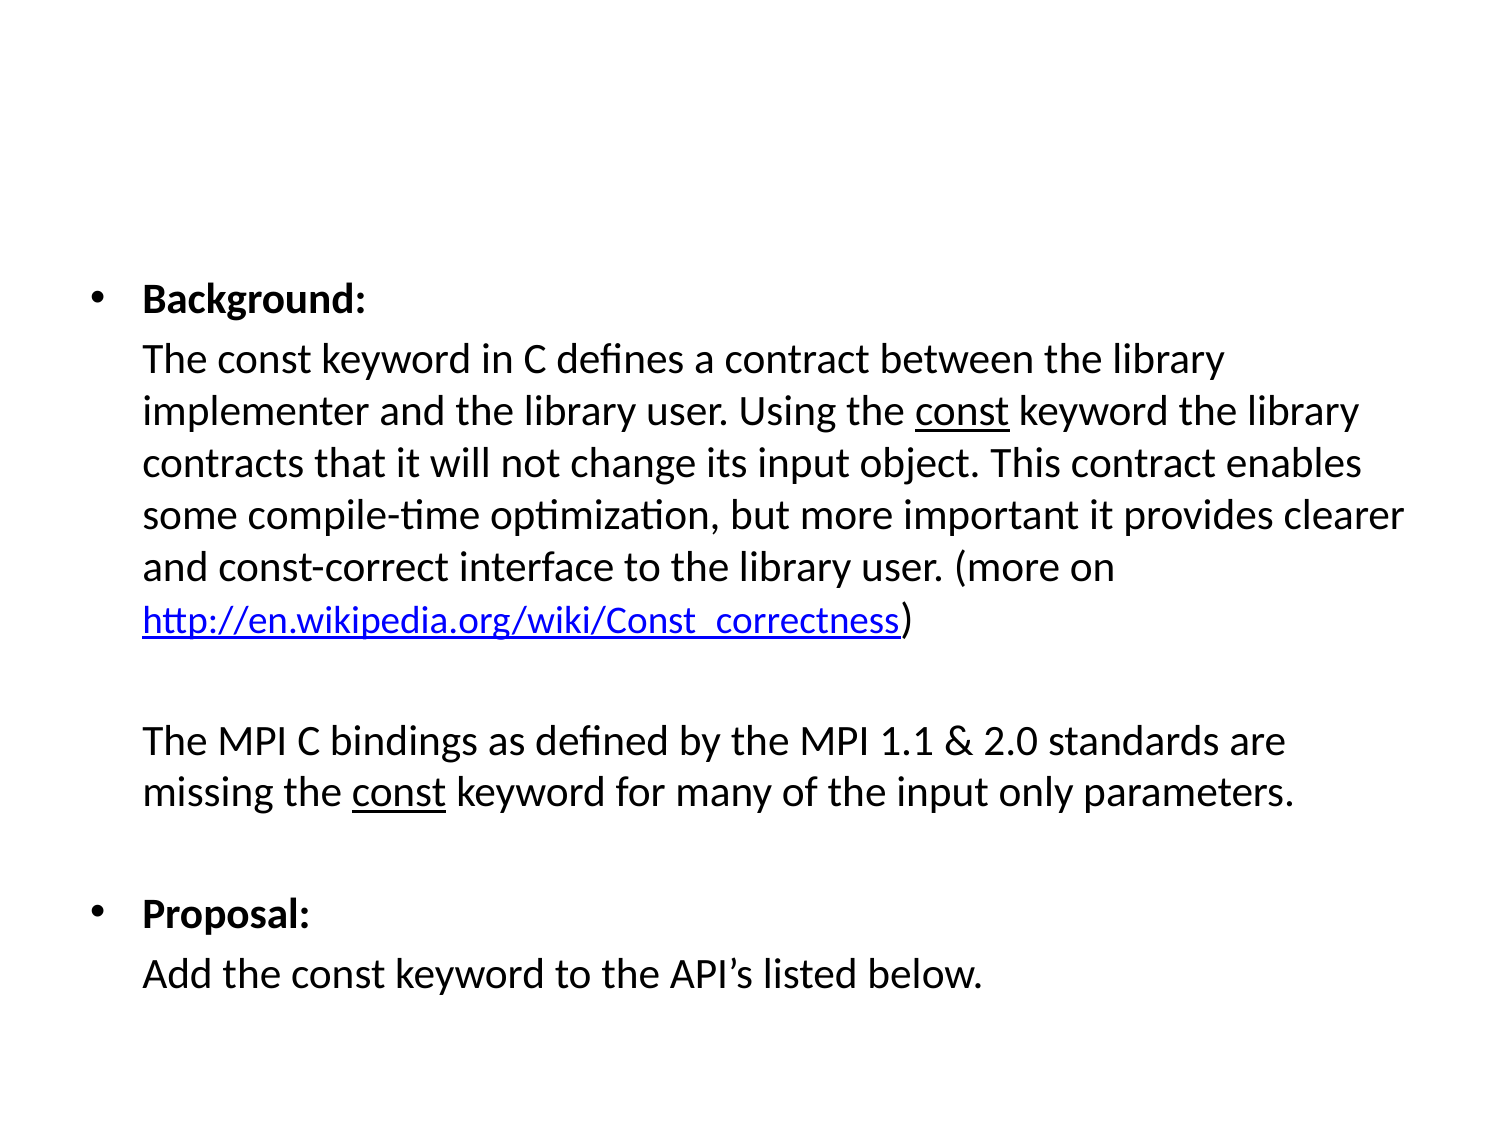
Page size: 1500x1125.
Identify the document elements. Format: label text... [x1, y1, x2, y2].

list Background: The const keyword in C defines a contract between the library implementer and the library user. Using the const keyword the library contracts that it will not change its input object. This contract enables some compile-time optimization, but more important it provides clearer and const-correct interface to the library user. (more on http://en.wikipedia.org/wiki/Const_correctness) The MPI C bindings as defined by the MPI 1.1 & 2.0 standards are missing the const keyword for many of the input only parameters. Proposal: Add the const keyword to the API’s listed below. [75, 262, 1425, 1005]
